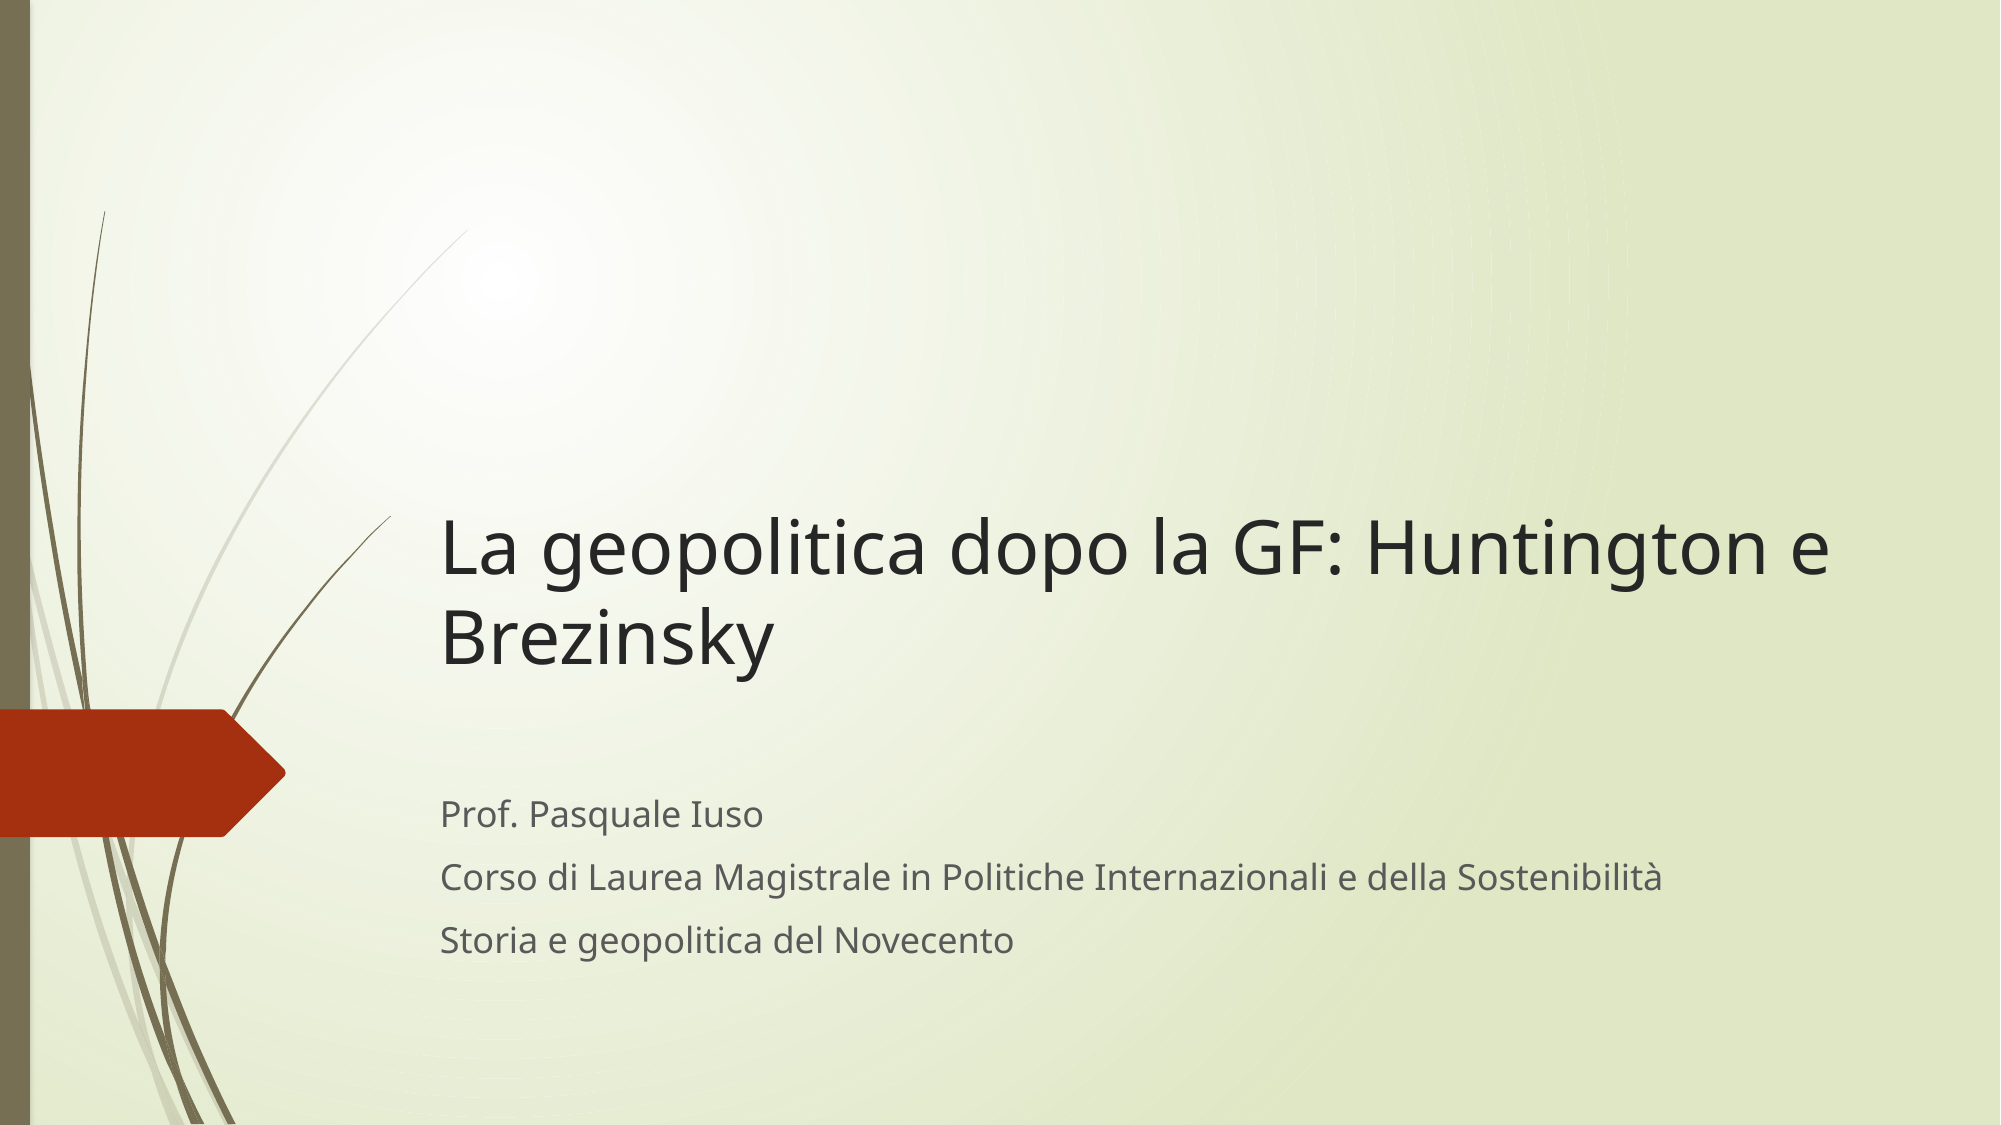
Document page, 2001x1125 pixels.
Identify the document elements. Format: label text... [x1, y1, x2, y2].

title La geopolitica dopo la GF: Huntington e Brezinsky [424, 315, 1888, 687]
subtitle Prof. Pasquale Iuso Corso di Laurea Magistrale in Politiche Internazionali e della Sostenibilità Storia e geopolitica del Novecento [424, 783, 1888, 969]
